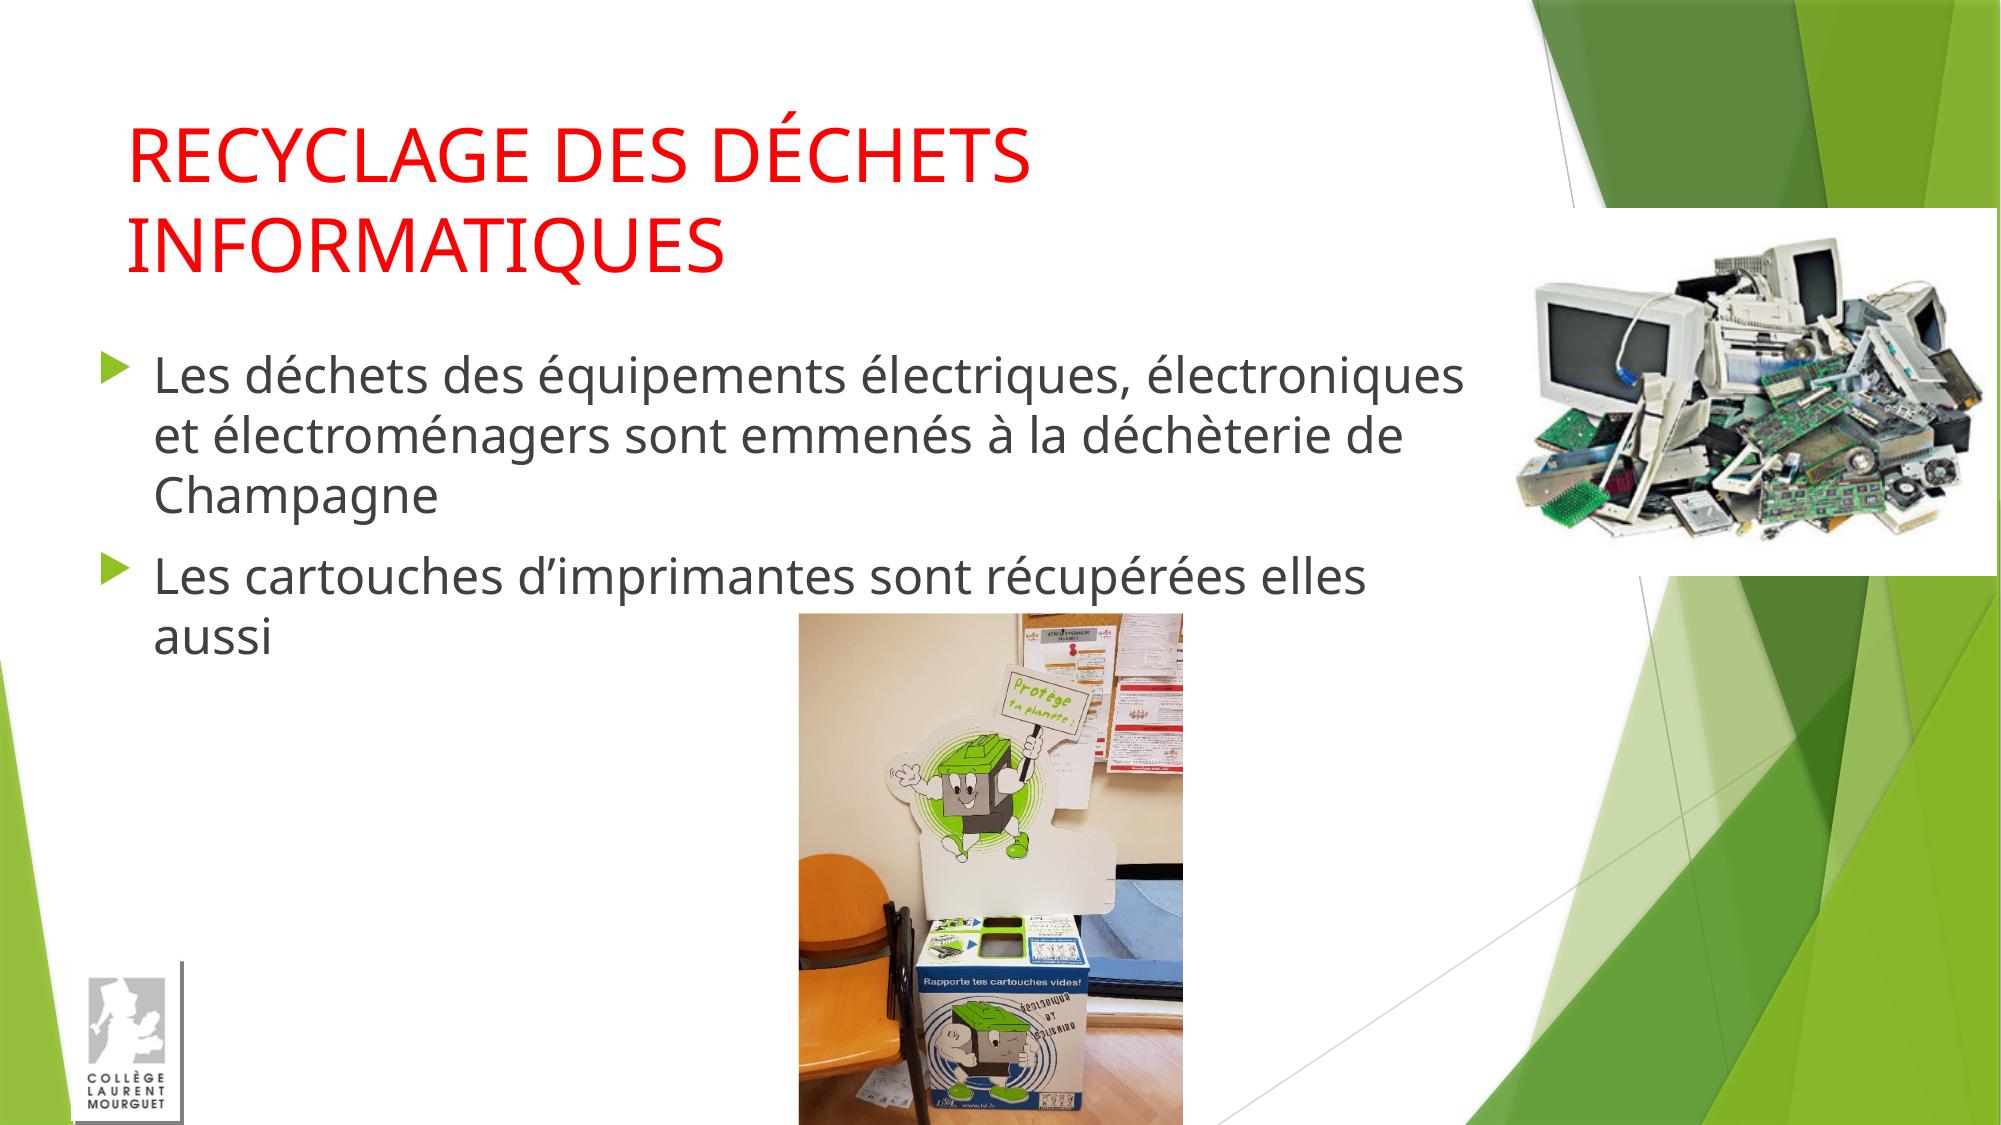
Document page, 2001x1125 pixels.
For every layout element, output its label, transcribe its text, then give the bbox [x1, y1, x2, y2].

title RECYCLAGE DES DÉCHETS INFORMATIQUES [111, 99, 1522, 317]
picture [70, 957, 184, 1125]
list Les déchets des équipements électriques, électroniques et électroménagers sont emmenés à la déchèterie de Champagne Les cartouches d’imprimantes sont récupérées elles aussi [82, 335, 1493, 1036]
picture [734, 614, 1247, 1124]
picture [1503, 207, 1998, 577]
